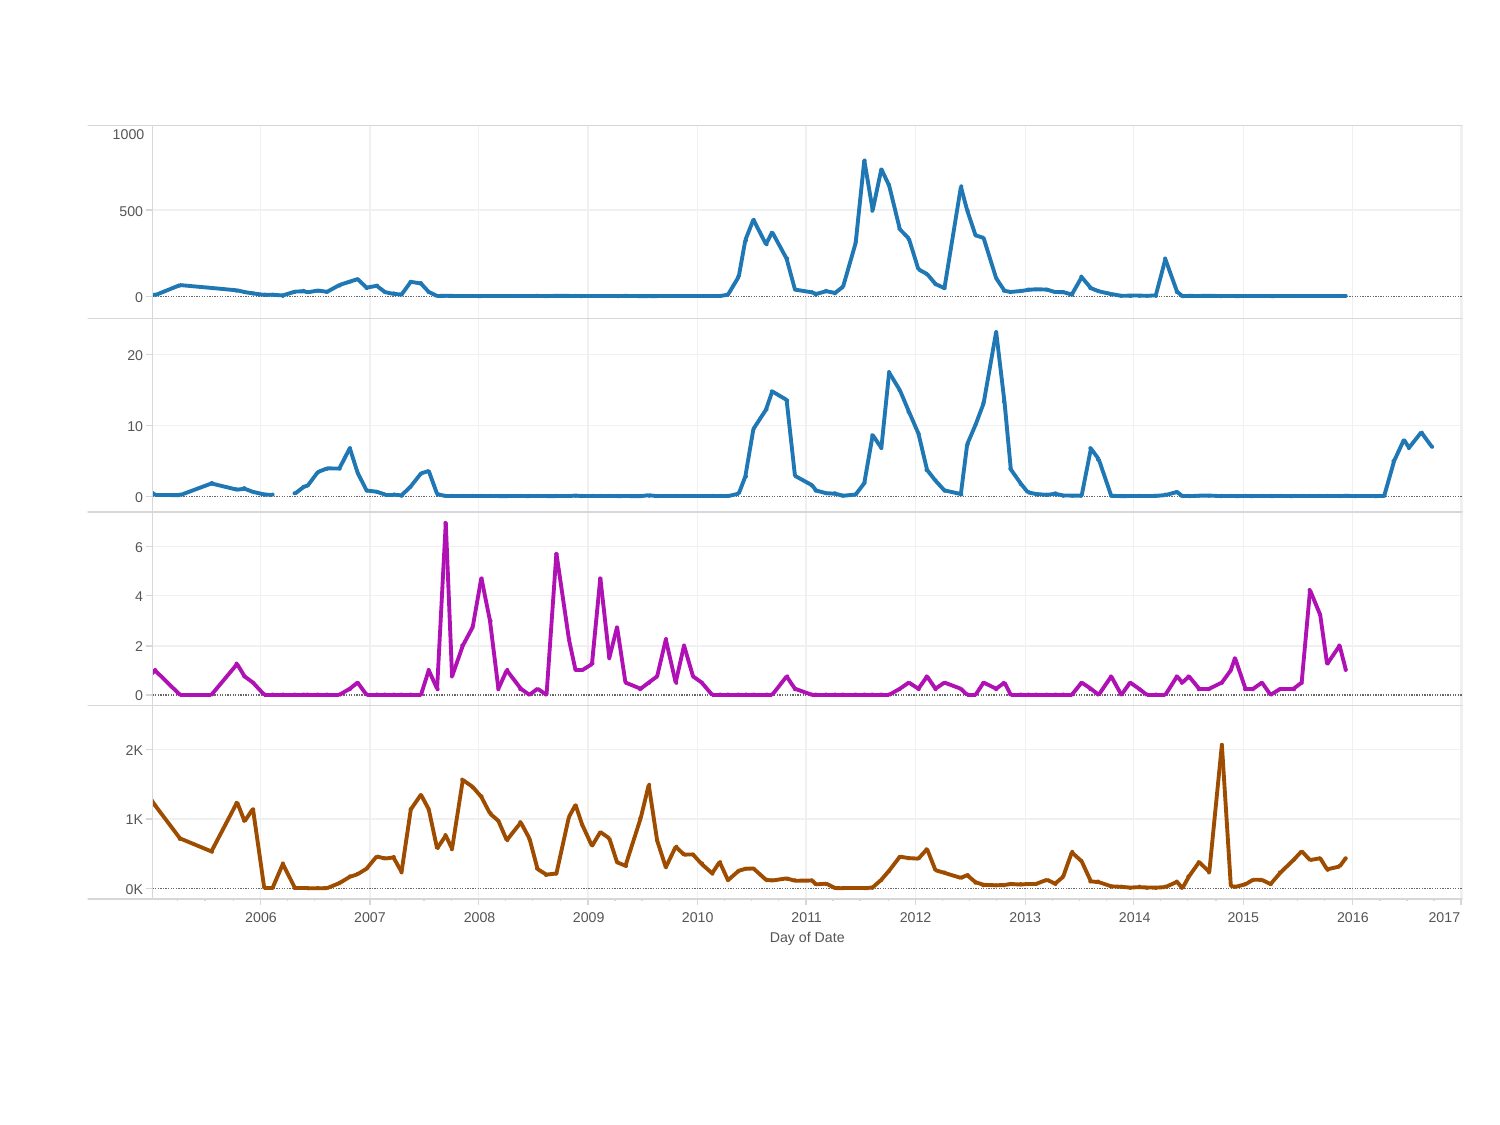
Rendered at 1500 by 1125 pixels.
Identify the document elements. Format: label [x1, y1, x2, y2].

picture [87, 124, 1463, 950]
